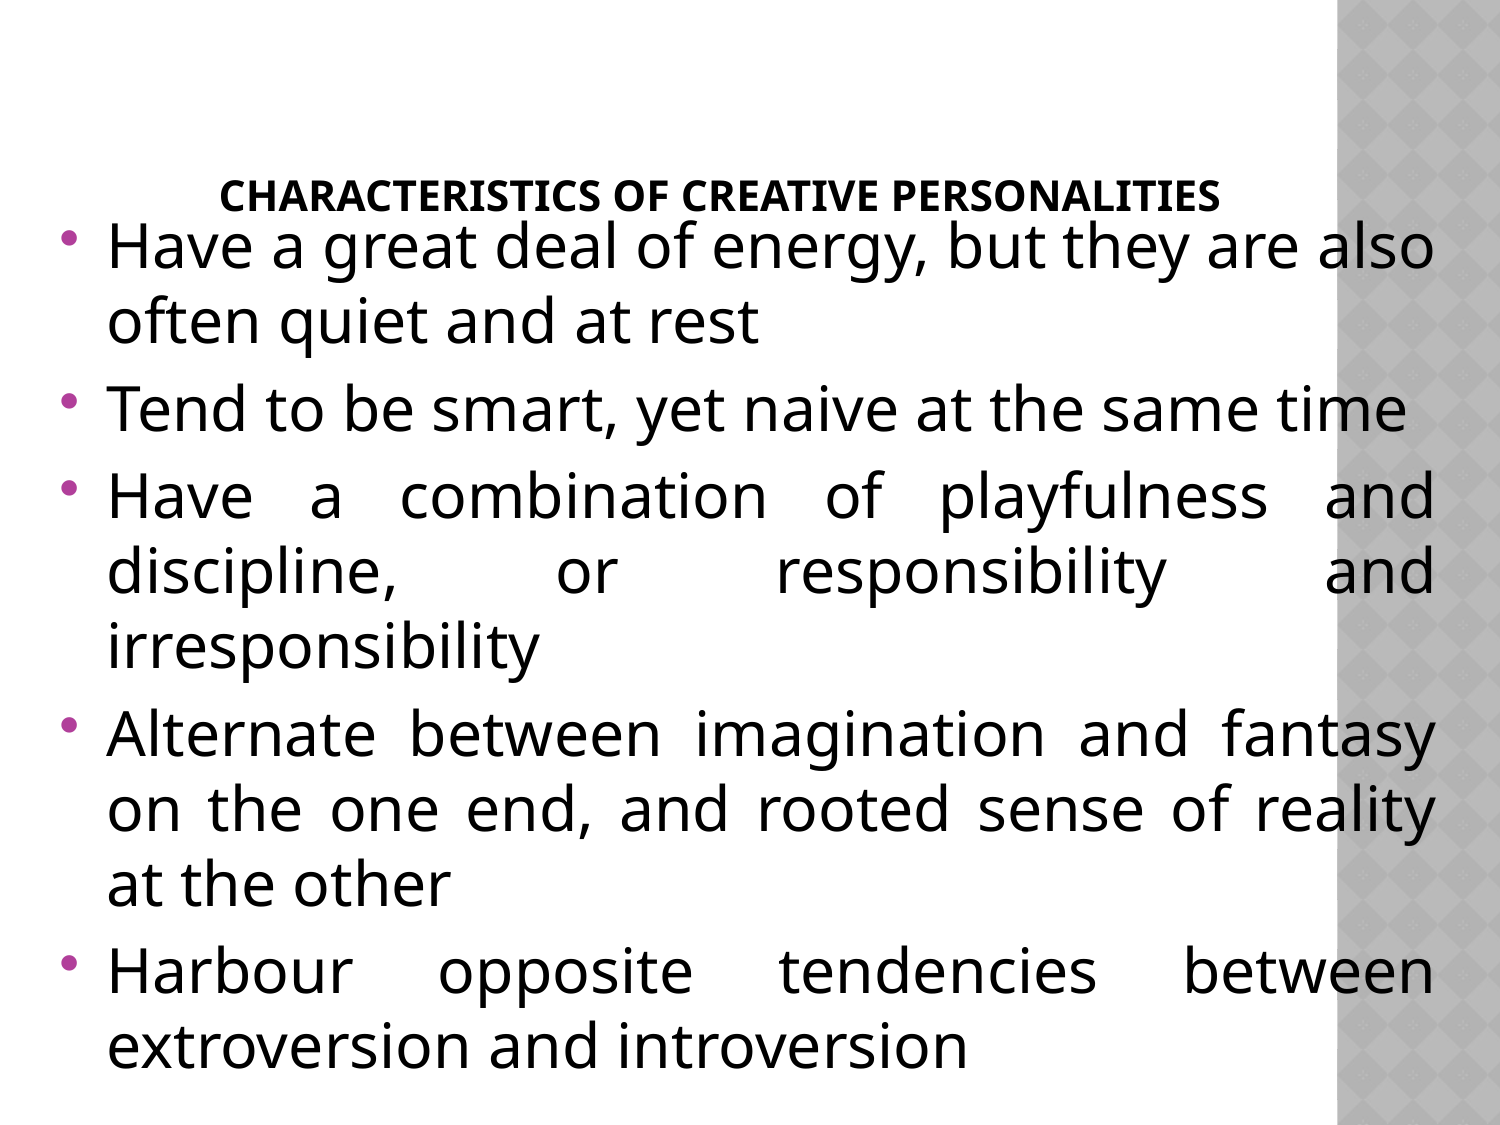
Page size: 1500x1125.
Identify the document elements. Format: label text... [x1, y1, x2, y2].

list Have a great deal of energy, but they are also often quiet and at rest Tend to be smart, yet naive at the same time Have a combination of playfulness and discipline, or responsibility and irresponsibility Alternate between imagination and fantasy on the one end, and rooted sense of reality at the other Harbour opposite tendencies between extroversion and introversion [46, 199, 1454, 1090]
title Characteristics of Creative Personalities [0, 117, 1442, 272]
